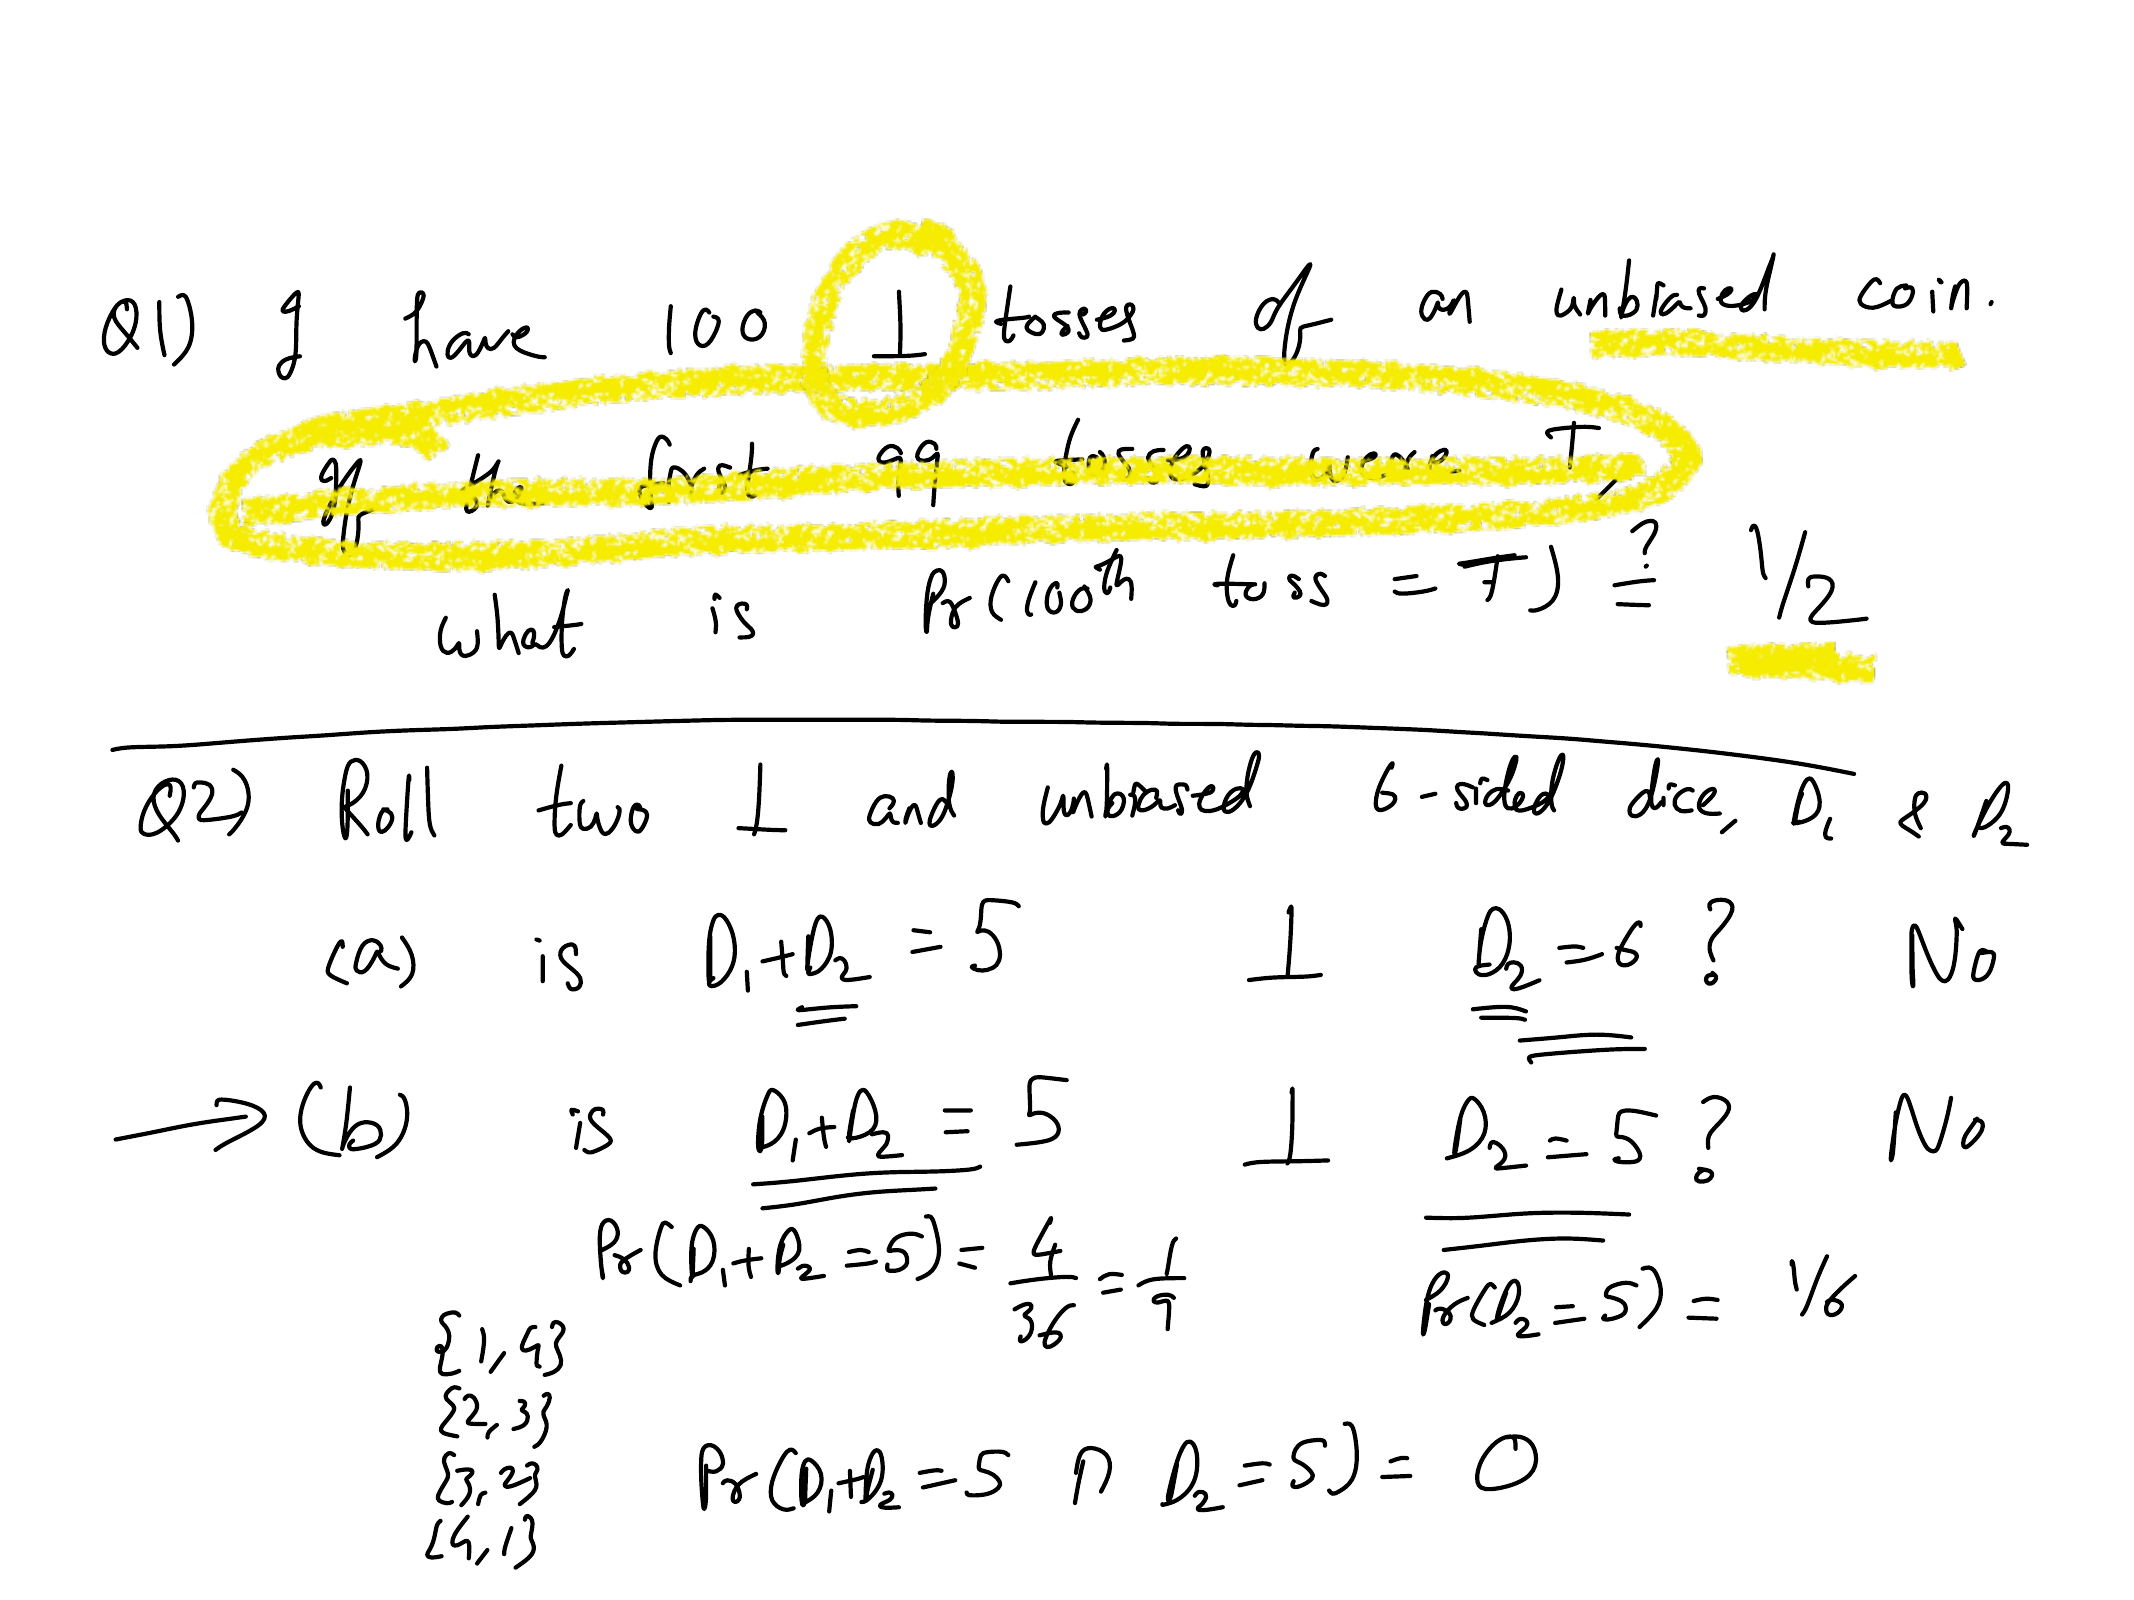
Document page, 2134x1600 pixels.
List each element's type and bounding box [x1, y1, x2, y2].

text_box [103, 213, 2028, 1568]
